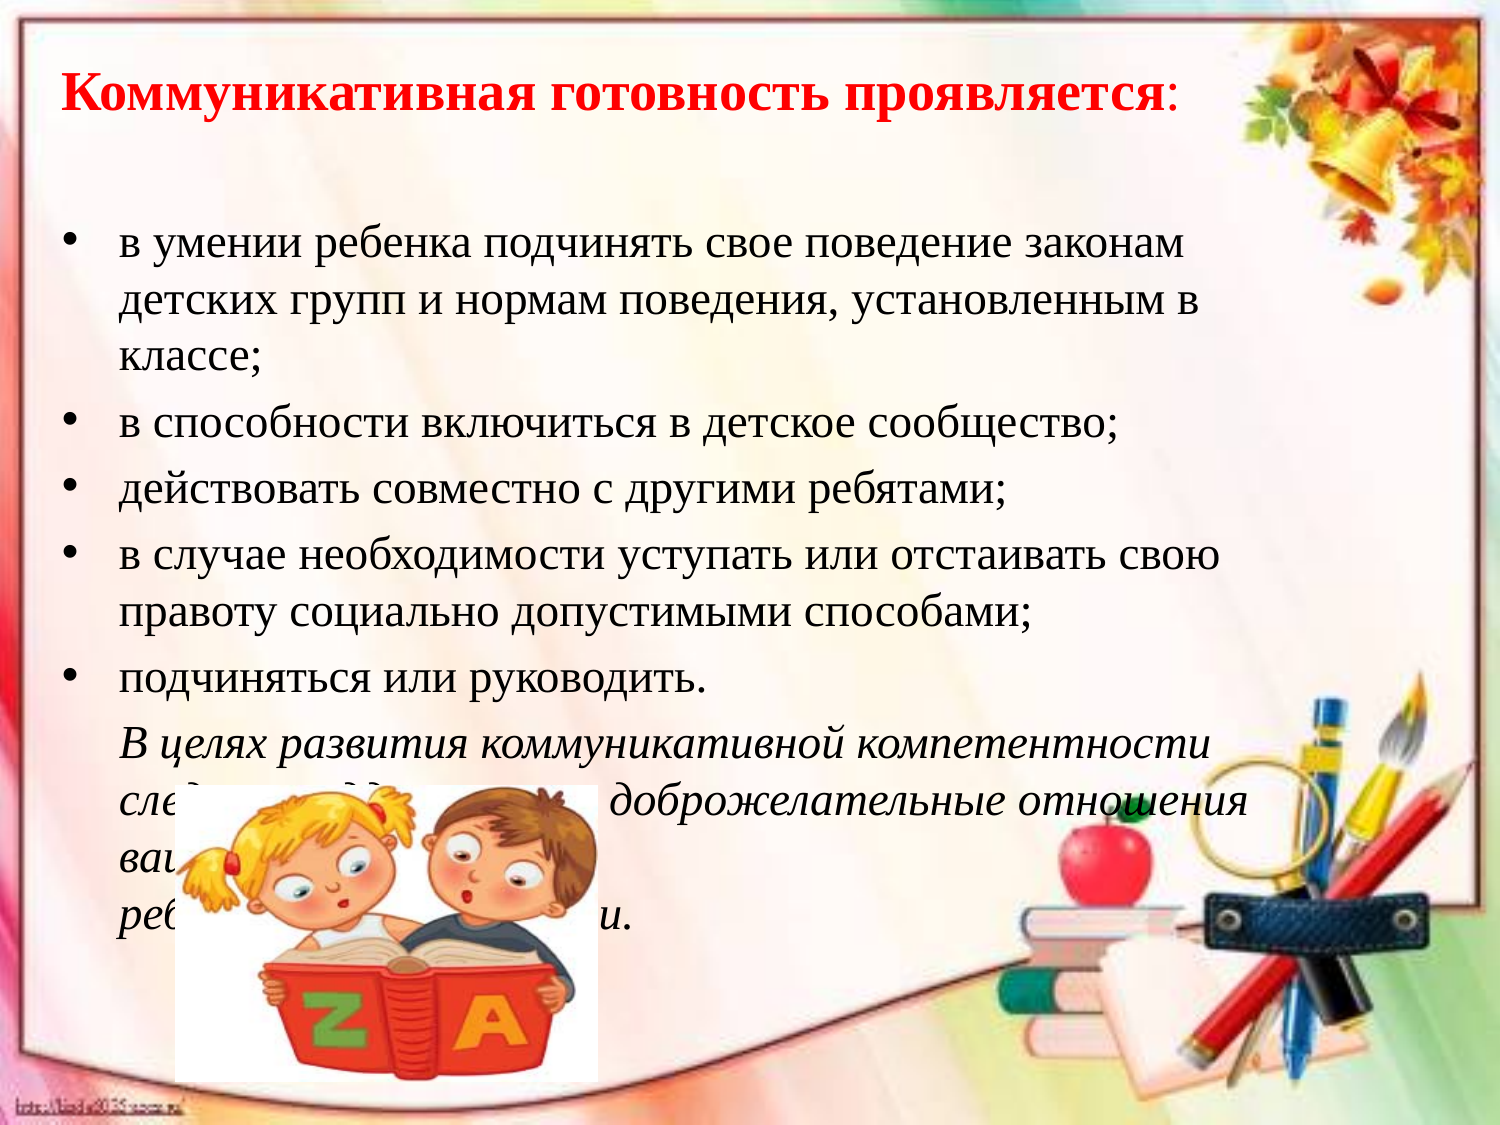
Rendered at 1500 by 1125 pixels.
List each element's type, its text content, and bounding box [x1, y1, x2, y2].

list Коммуникативная готовность проявляется: в умении ребенка подчинять свое поведение законам детских групп и нормам поведения, установленным в классе; в способности включиться в детское сообщество; действовать совместно с другими ребятами; в случае необходимости уступать или отстаивать свою правоту социально допустимыми способами; подчиняться или руководить. В целях развития коммуникативной компетентности следует поддерживать доброжелательные отношения вашего ребенка с окружающими. [46, 46, 1266, 950]
picture [0, 0, 1500, 1125]
